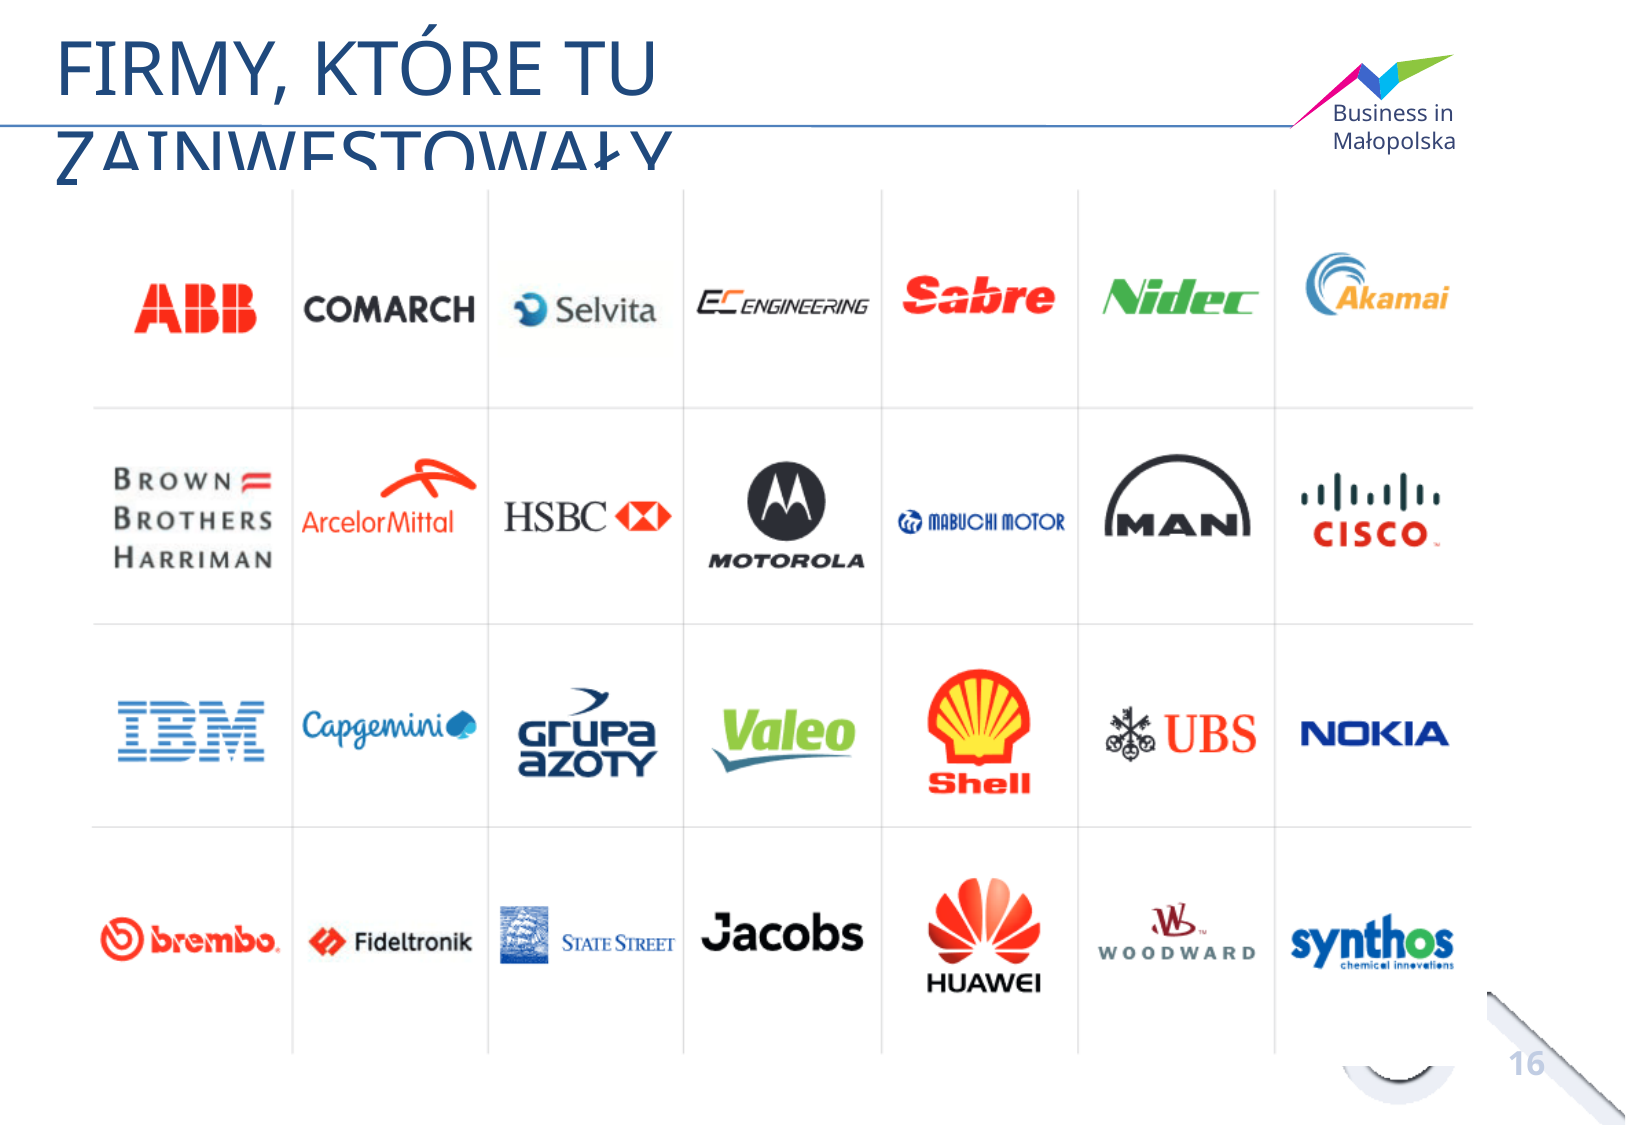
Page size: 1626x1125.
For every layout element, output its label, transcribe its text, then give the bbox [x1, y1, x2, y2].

text_box FIRMY, KTÓRE TU ZAINWESTOWAŁY [39, 12, 1274, 122]
slide_number 16 [1336, 968, 1625, 1125]
picture [77, 170, 1487, 1066]
